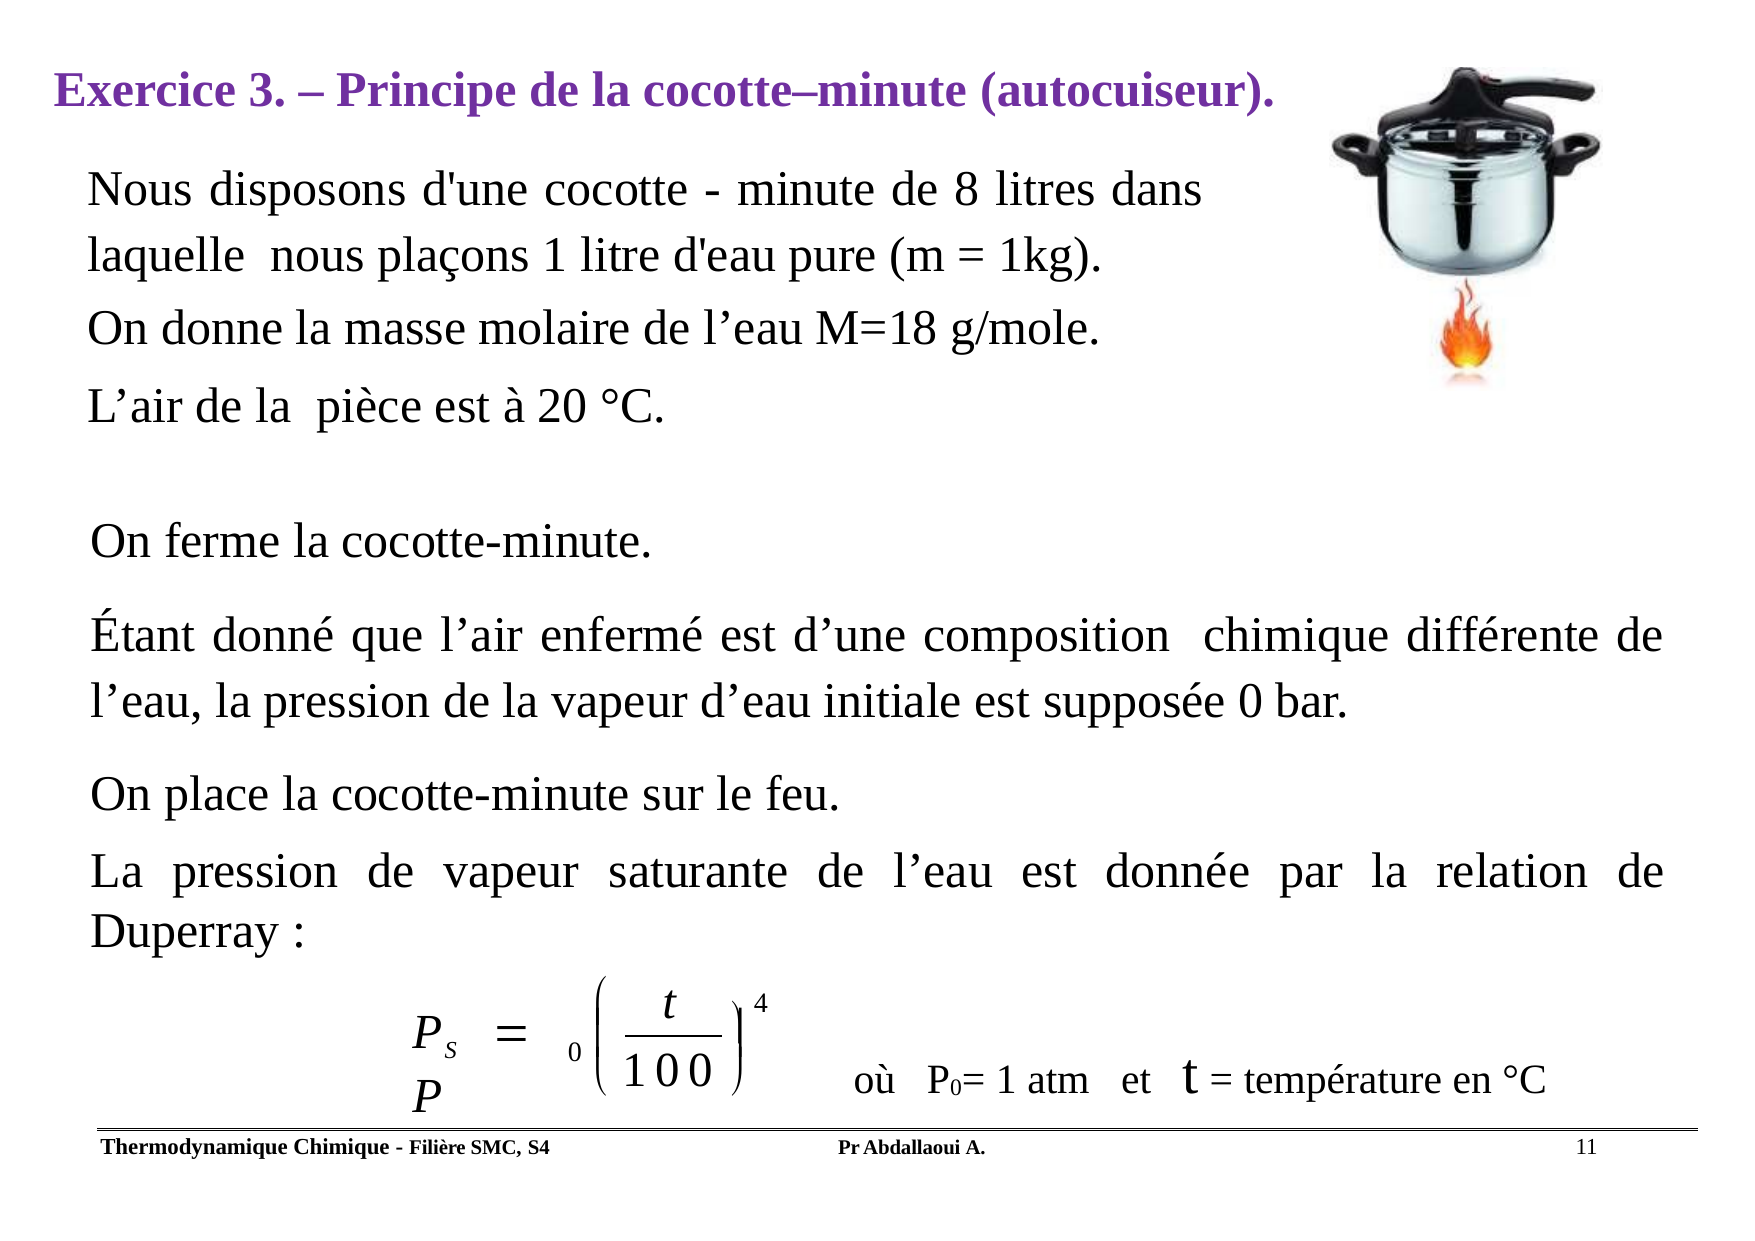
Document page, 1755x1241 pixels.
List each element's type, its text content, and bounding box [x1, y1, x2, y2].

slide_number Thermodynamique Chimique - Filière SMC, S4 [98, 1131, 555, 1241]
text_box Nous disposons d'une cocotte - minute de 8 litres dans laquelle nous plaçons 1 litre d'eau pure (m = 1kg). On donne la masse molaire de l’eau M=18 g/mole. L’air de la pièce est à 20 °C. [85, 147, 1603, 433]
text_box On ferme la cocotte-minute. Étant donné que l’air enfermé est d’une composition chimique différente de l’eau, la pression de la vapeur d’eau initiale est supposée 0 bar. On place la cocotte-minute sur le feu. La pression de vapeur saturante de l’eau est donnée par la relation de Duperray : [73, 500, 1681, 966]
text_box 100 [620, 1035, 724, 1097]
text_box  [590, 1032, 620, 1041]
text_box PS  P [406, 997, 583, 1123]
text_box où P0= 1 atm et t = température en °C [847, 1032, 1574, 1105]
text_box  [590, 970, 620, 1032]
text_box t [660, 966, 683, 1028]
title Exercice 3. – Principe de la cocotte–minute (autocuiseur). [51, 53, 1303, 264]
footer Pr Abdallaoui A. [836, 1133, 992, 1241]
slide_number 11 [1571, 1131, 1603, 1241]
text_box 0 [583, 1030, 589, 1067]
text_box  [590, 1041, 620, 1103]
text_box [1329, 67, 1603, 147]
text_box  [727, 1049, 757, 1103]
text_box 4 [723, 966, 782, 1049]
